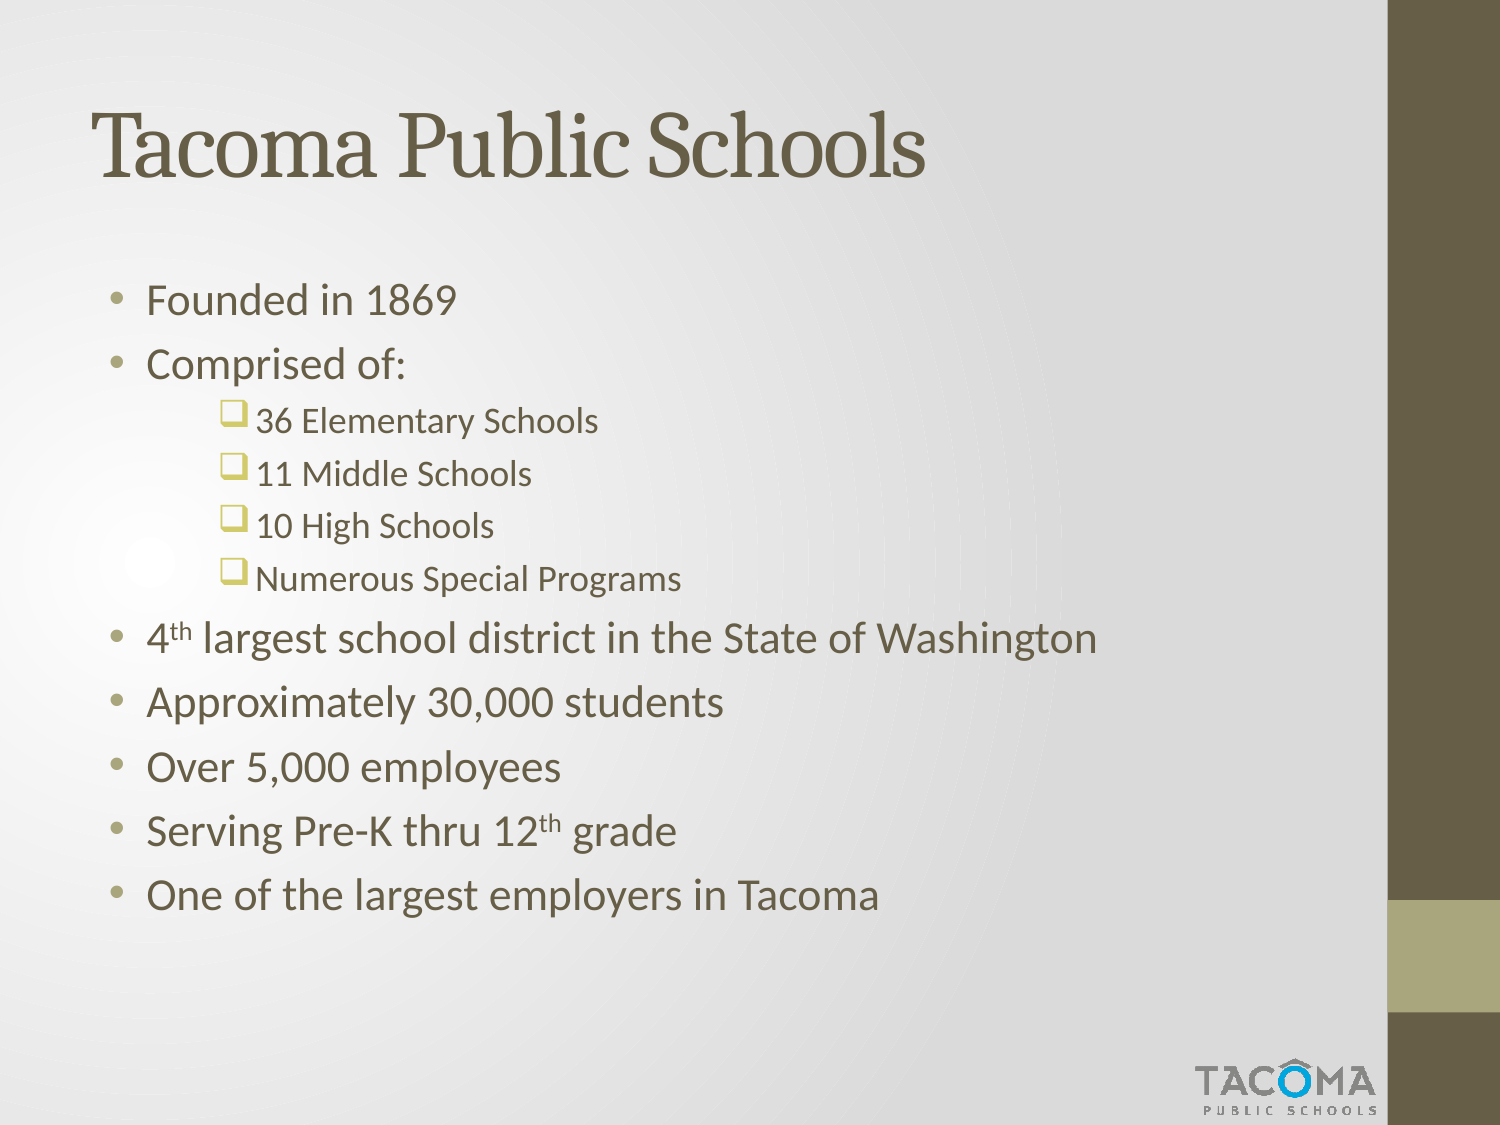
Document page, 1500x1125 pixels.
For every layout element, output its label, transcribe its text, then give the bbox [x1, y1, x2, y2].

title Tacoma Public Schools [75, 45, 1325, 233]
list Founded in 1869 Comprised of: 36 Elementary Schools 11 Middle Schools 10 High Schools Numerous Special Programs 4th largest school district in the State of Washington Approximately 30,000 students Over 5,000 employees Serving Pre-K thru 12th grade One of the largest employers in Tacoma [75, 262, 1325, 1050]
picture [1186, 1052, 1385, 1121]
